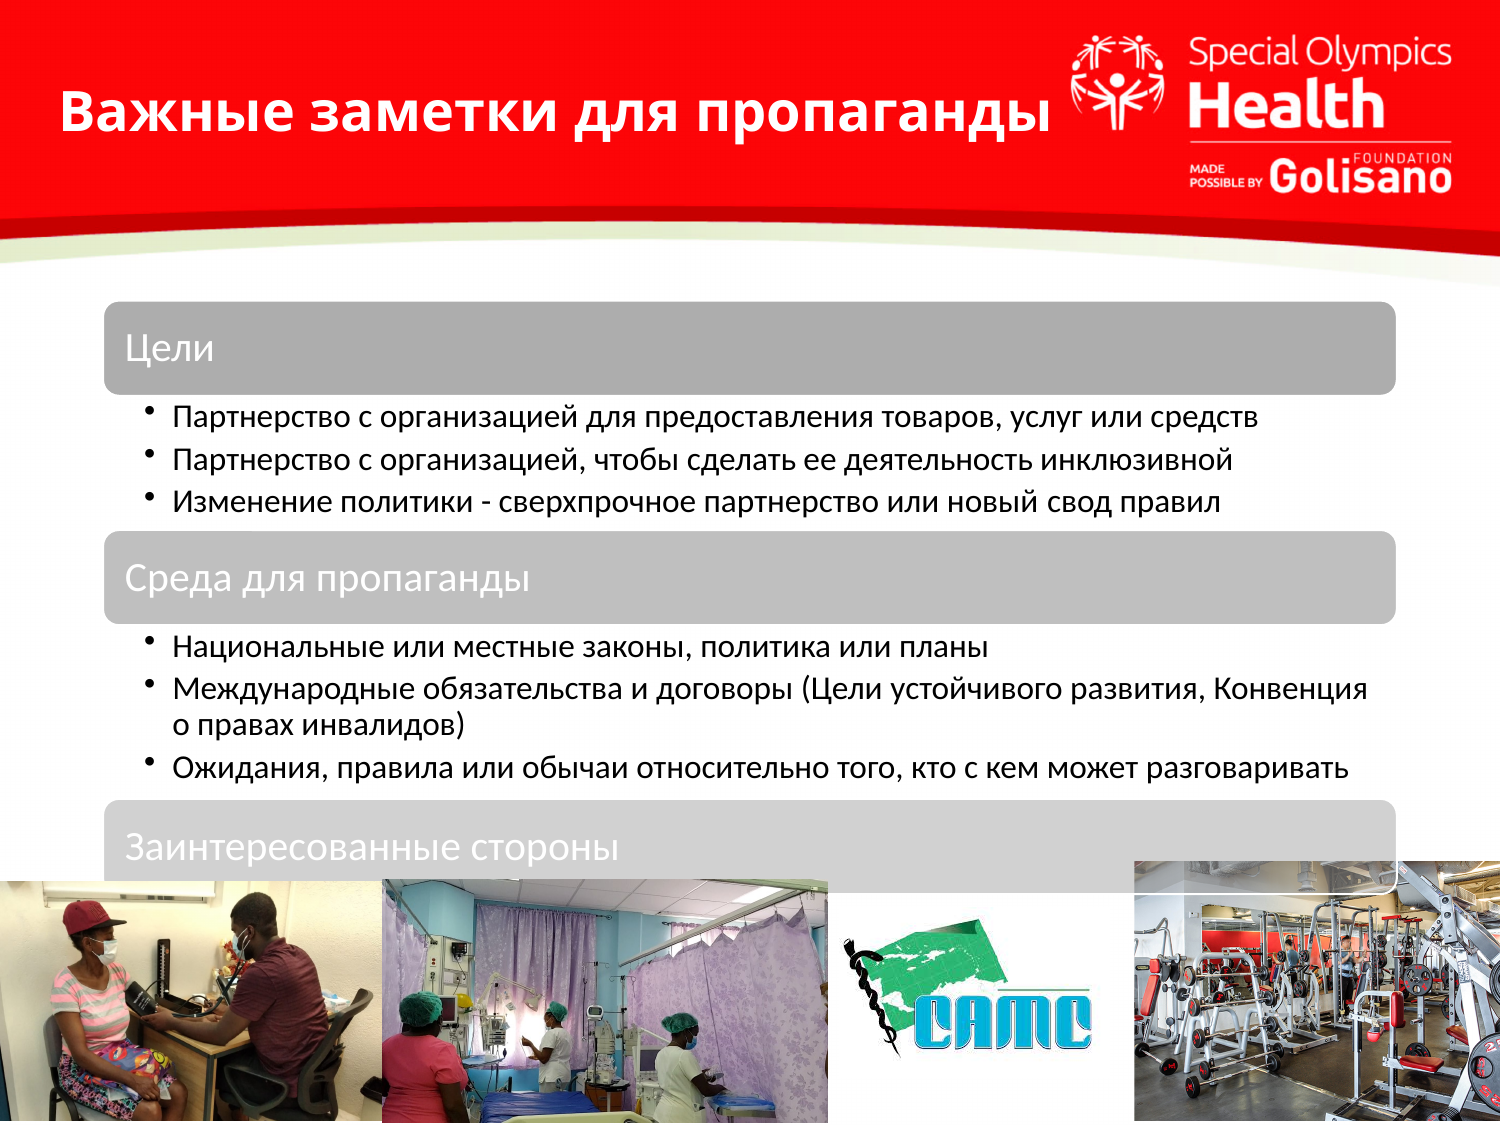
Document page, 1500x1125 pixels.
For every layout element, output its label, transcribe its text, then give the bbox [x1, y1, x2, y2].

title Важные заметки для пропаганды [43, 65, 1085, 162]
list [103, 299, 1397, 896]
picture [0, 0, 1500, 1125]
